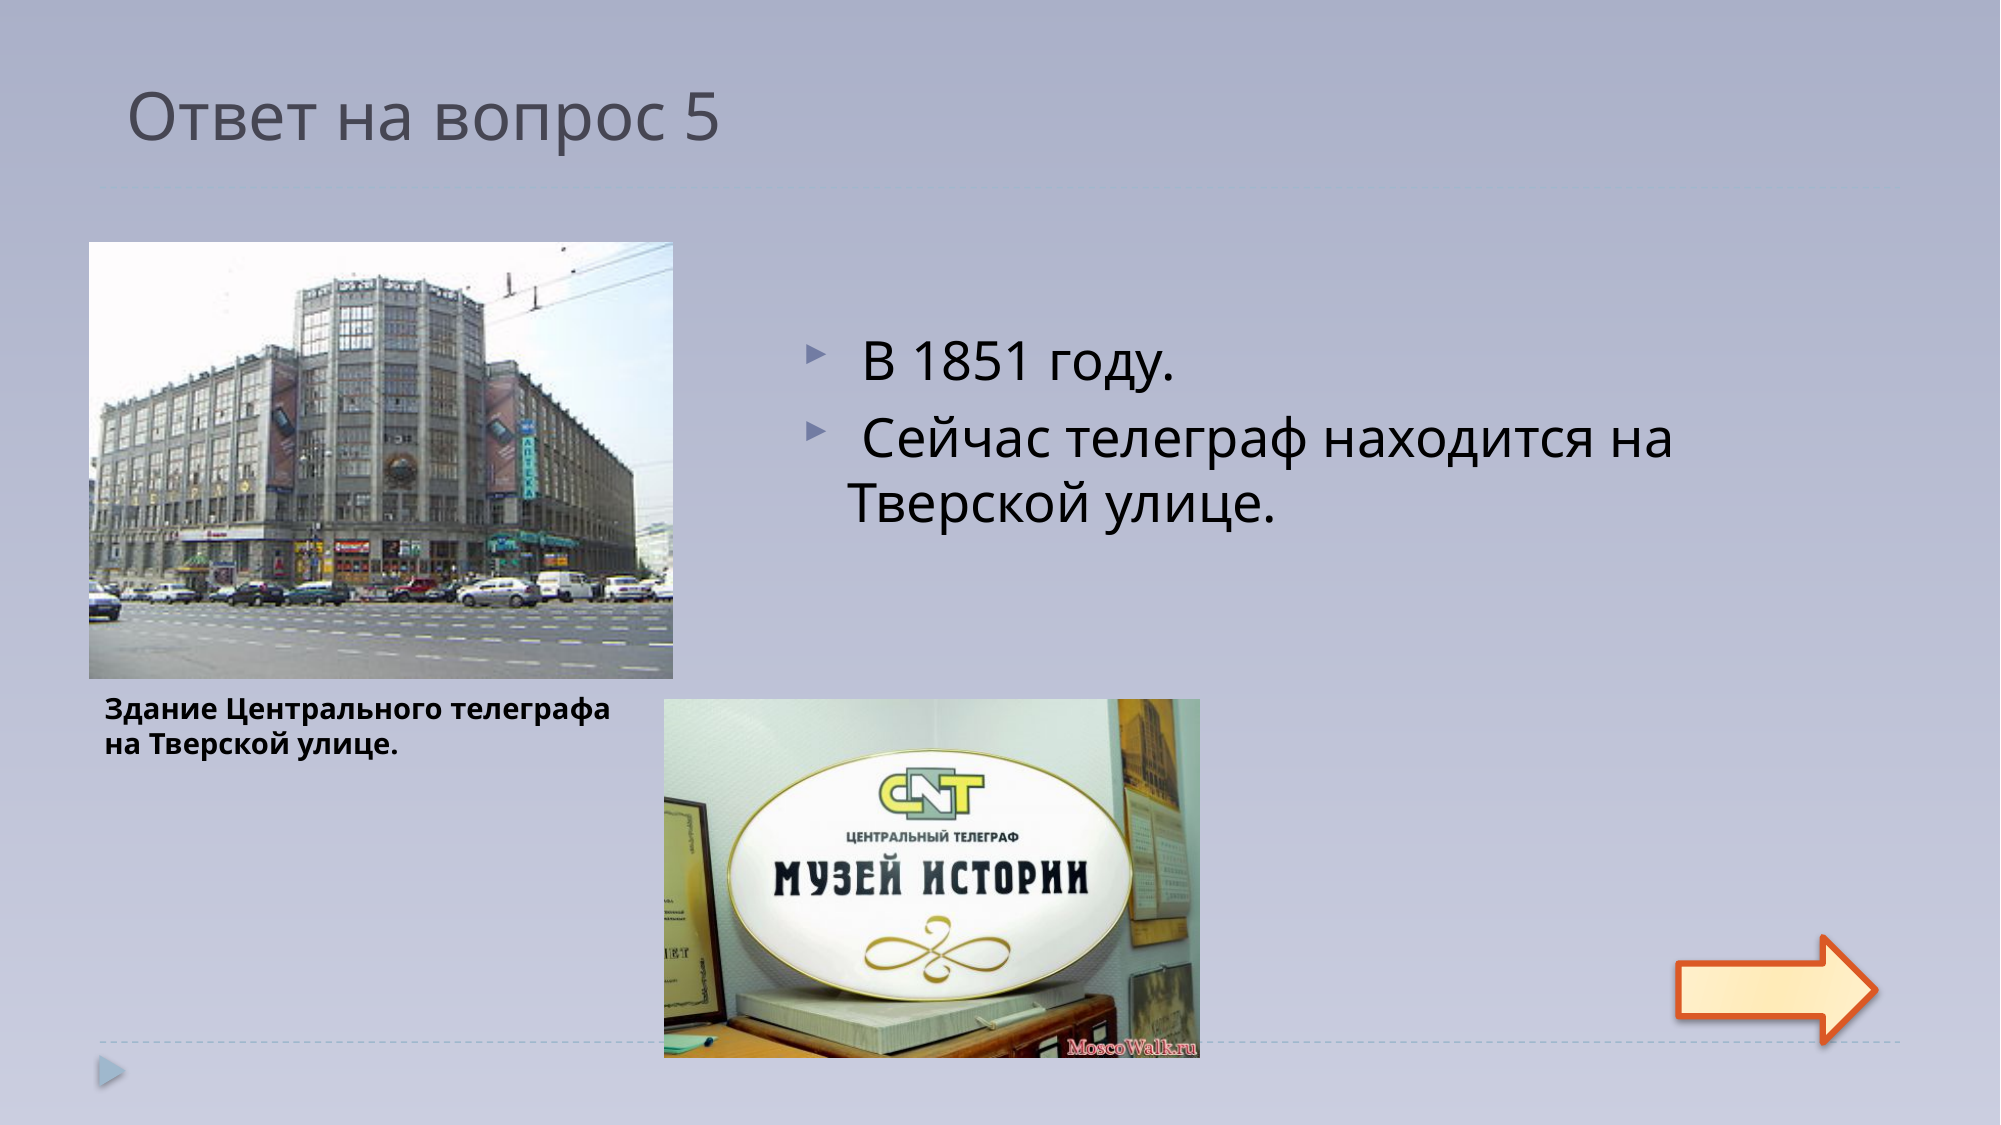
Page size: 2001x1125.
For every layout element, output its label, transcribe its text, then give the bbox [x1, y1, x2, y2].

text_box [1677, 936, 1877, 1044]
text_box Здание Центрального телеграфа на Тверской улице. [89, 690, 638, 768]
title Ответ на вопрос 5 [111, 24, 1900, 162]
picture [89, 241, 673, 679]
list В 1851 году. Сейчас телеграф находится на Тверской улице. [788, 318, 1900, 868]
picture [664, 699, 1201, 1058]
